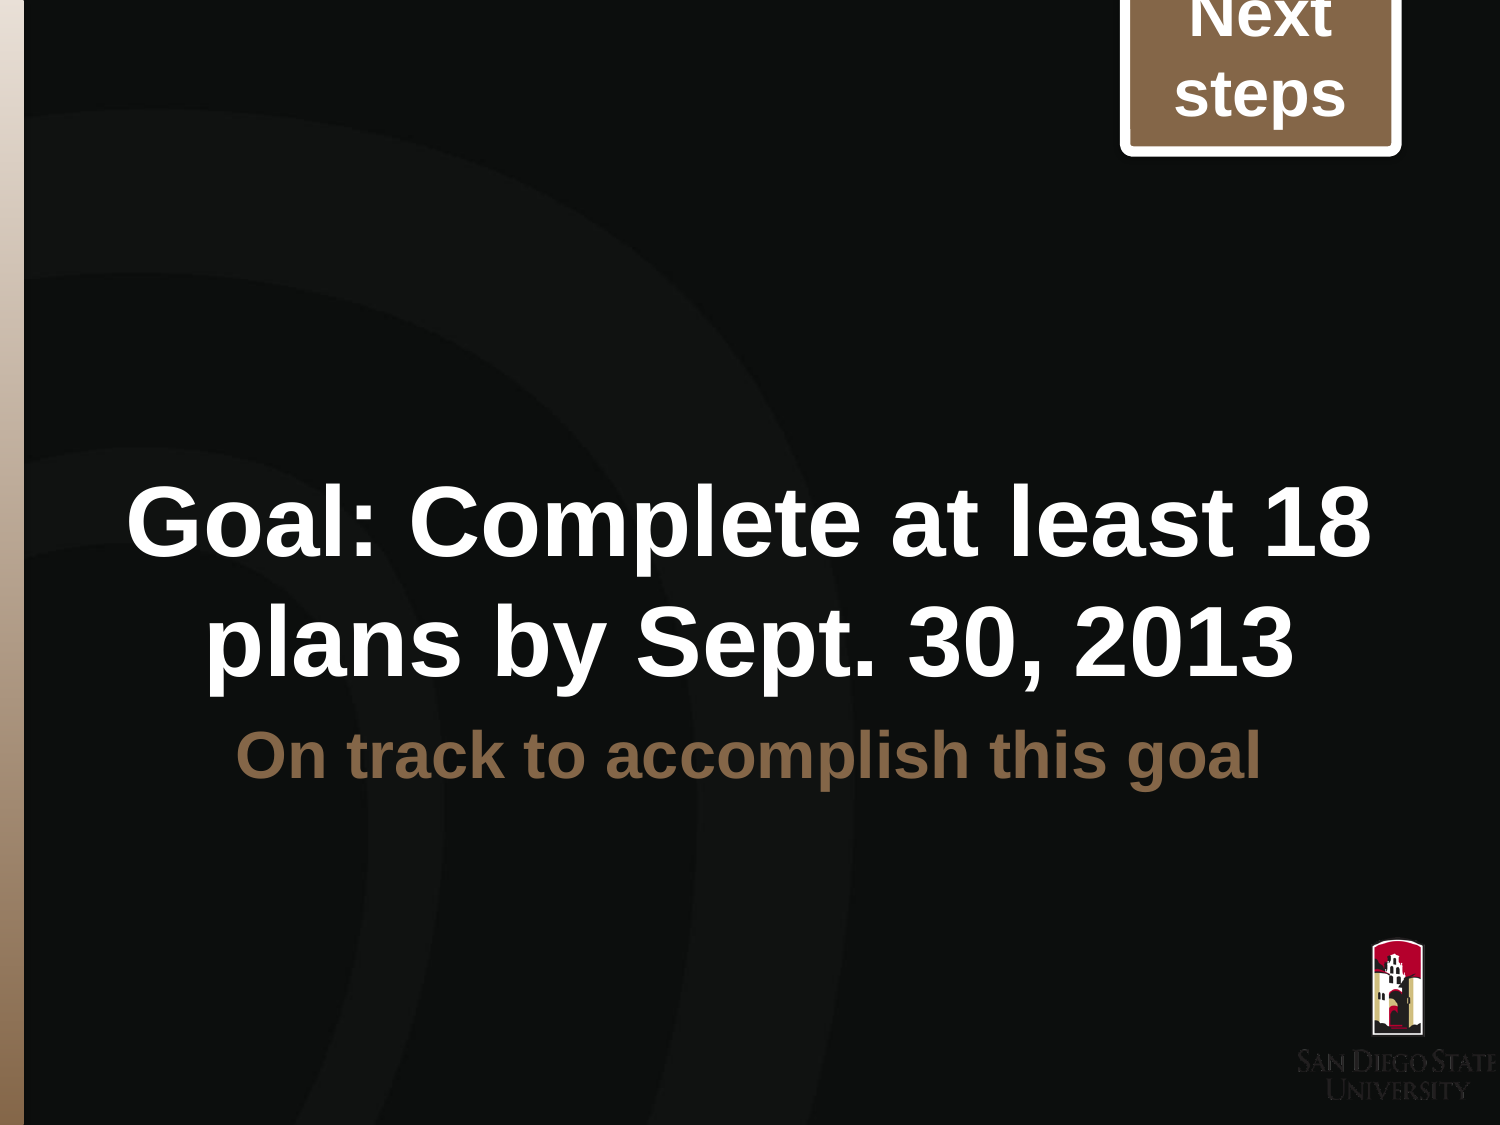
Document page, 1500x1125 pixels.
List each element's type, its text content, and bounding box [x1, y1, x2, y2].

title Goal: Complete at least 18 plans by Sept. 30, 2013 [87, 366, 1413, 703]
list Next steps [1125, 50, 1397, 138]
list On track to accomplish this goal [87, 703, 1413, 950]
picture [24, 0, 1500, 1125]
